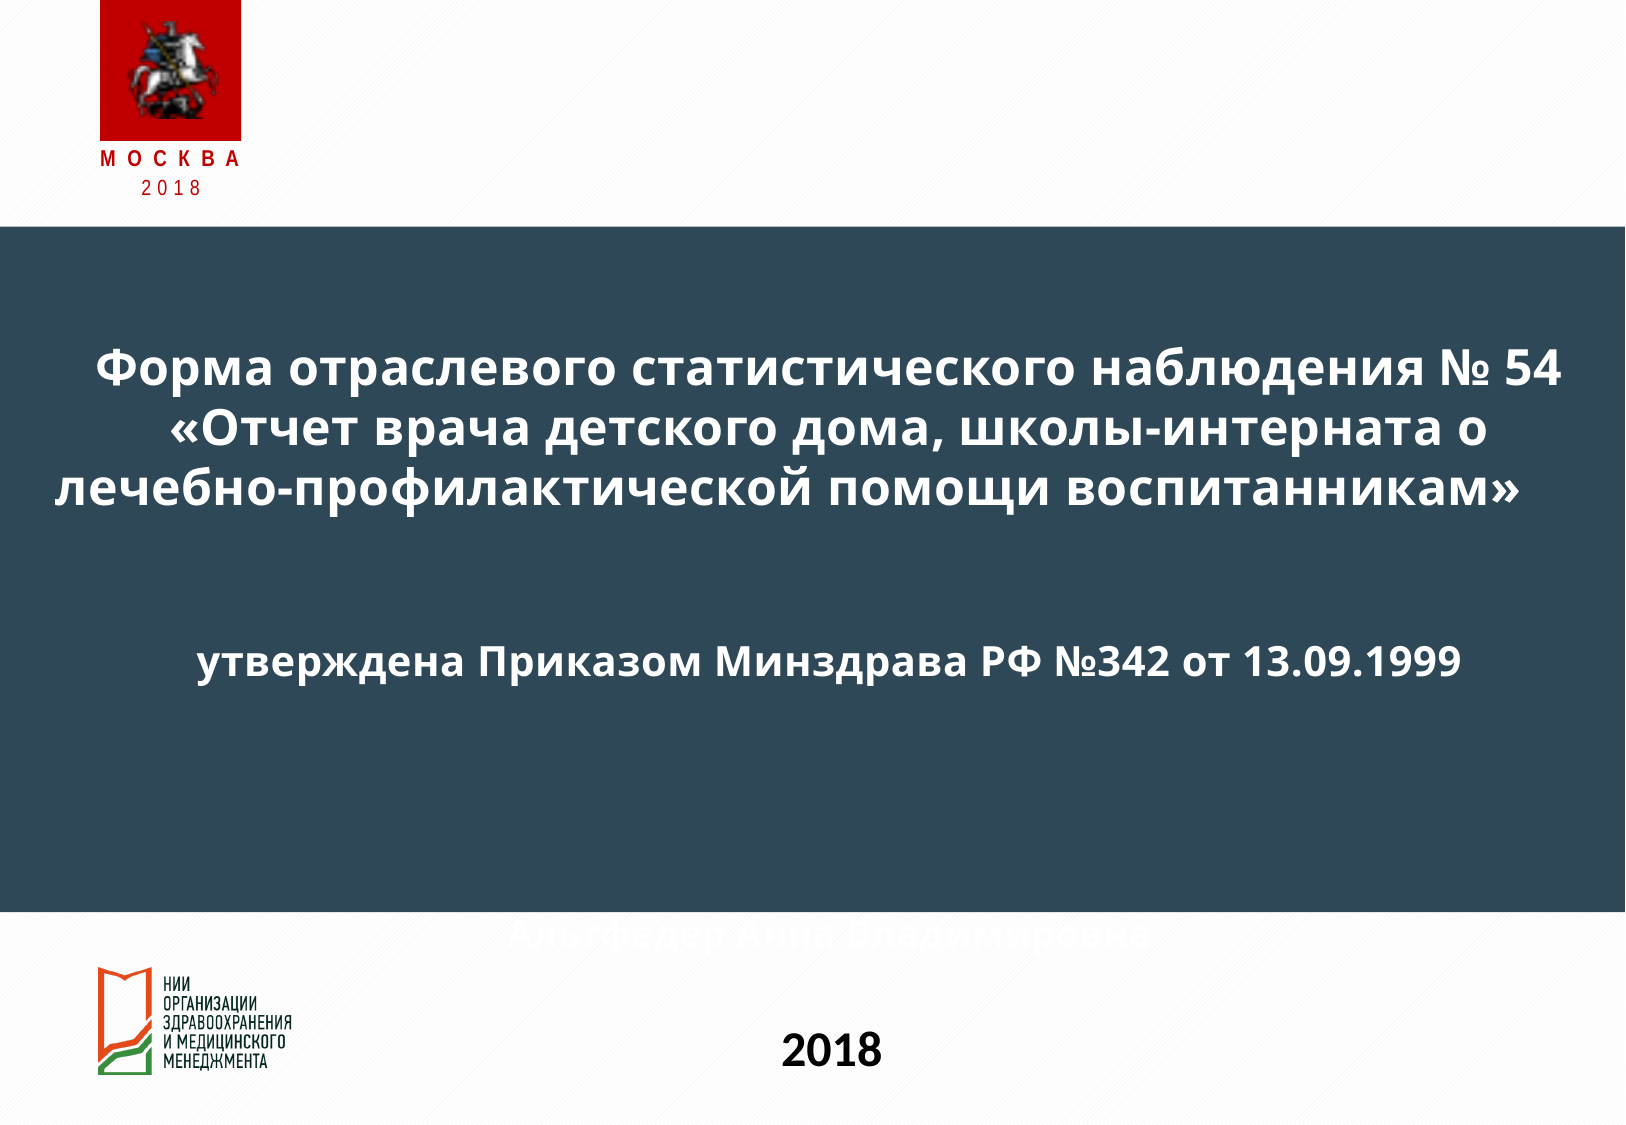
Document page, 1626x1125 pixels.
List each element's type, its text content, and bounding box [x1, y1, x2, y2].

text_box Форма отраслевого статистического наблюдения № 54 «Отчет врача детского дома, школы-интерната о лечебно-профилактической помощи воспитанникам» утверждена Приказом Минздрава РФ №342 от 13.09.1999 Альтфедер Анна Владимировна [53, 335, 1607, 956]
picture [44, 913, 346, 1125]
text_box [0, 225, 1625, 914]
text_box 2018 [739, 1009, 925, 1085]
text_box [77, 0, 265, 201]
